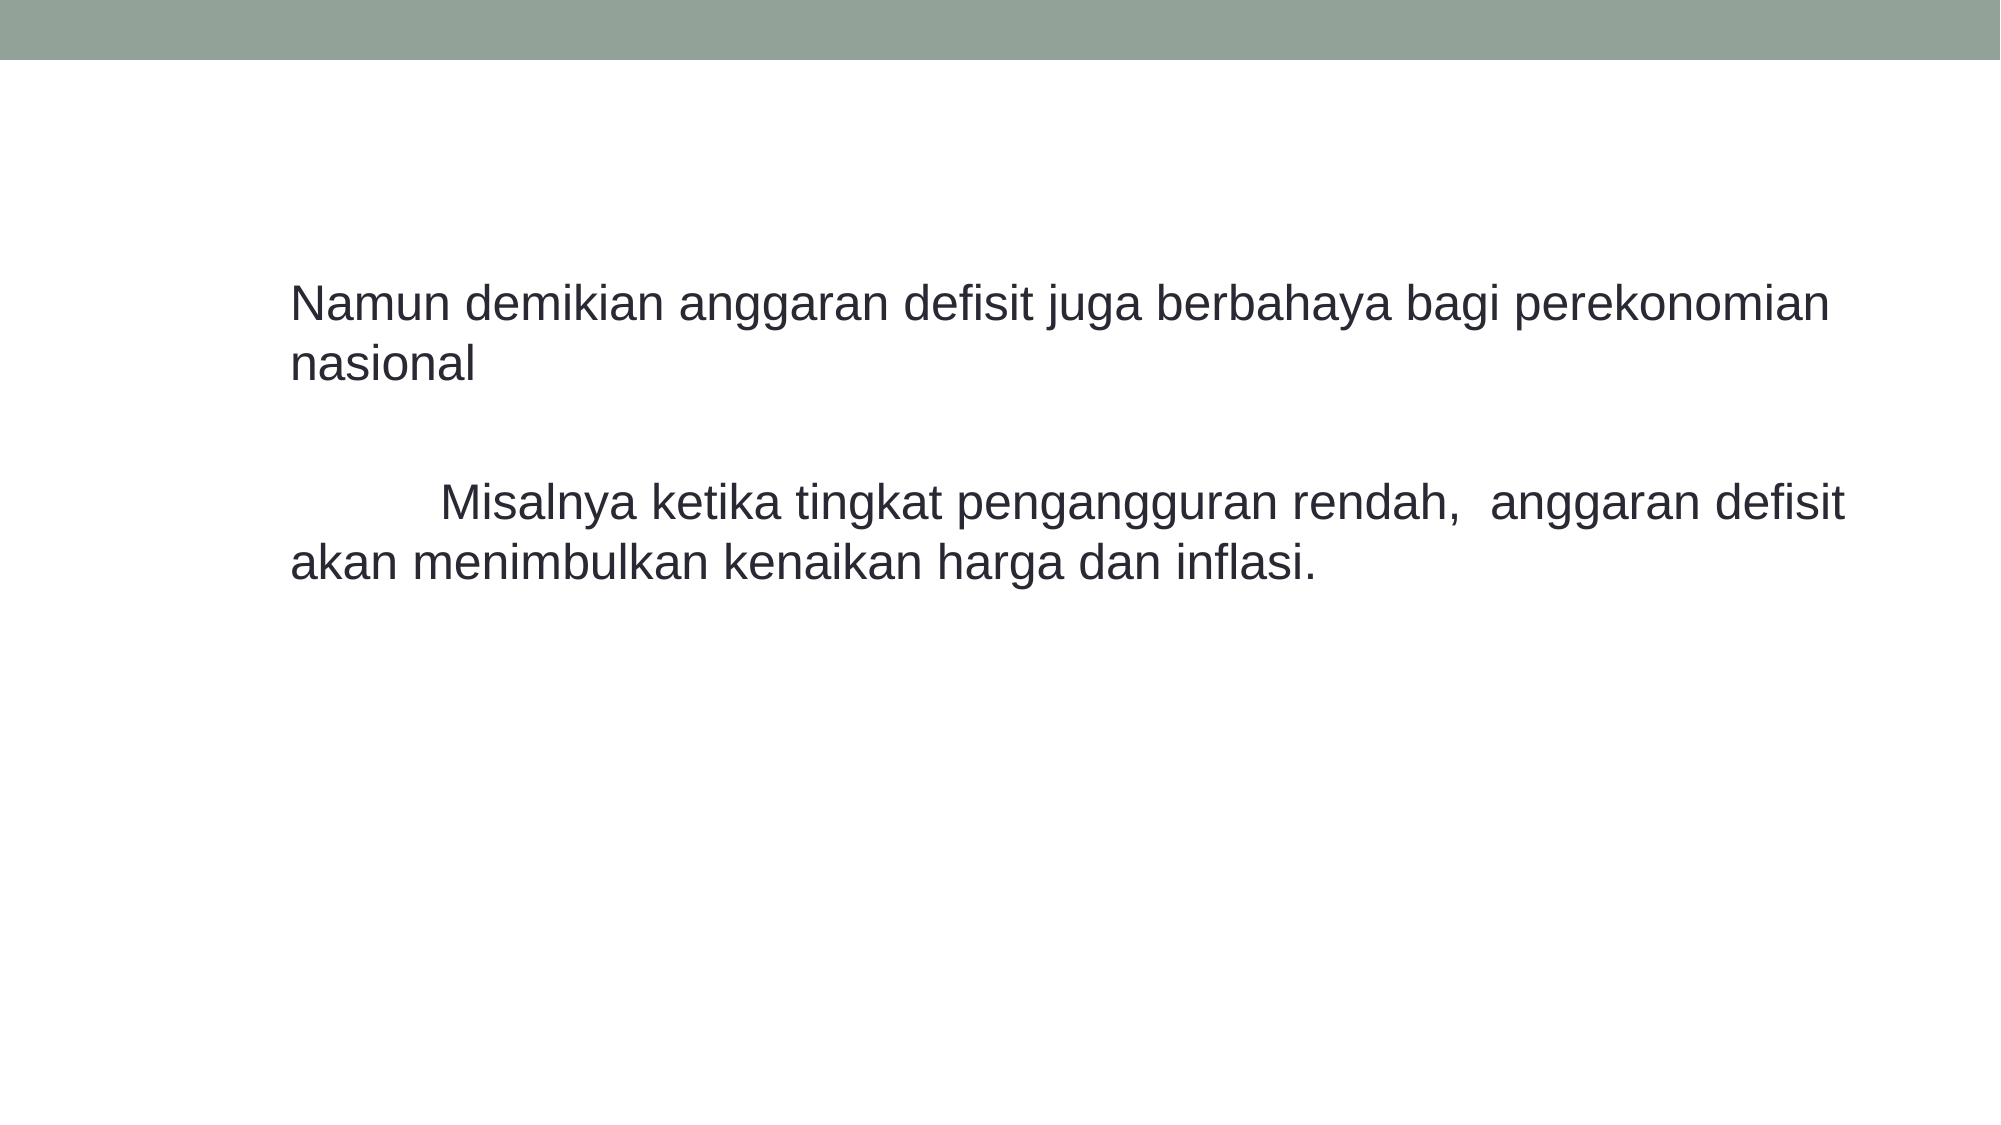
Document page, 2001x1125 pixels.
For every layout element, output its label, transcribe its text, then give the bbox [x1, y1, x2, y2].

list Namun demikian anggaran defisit juga berbahaya bagi perekonomian nasional Misalnya ketika tingkat pengangguran rendah, anggaran defisit akan menimbulkan kenaikan harga dan inflasi. [275, 262, 1900, 1063]
